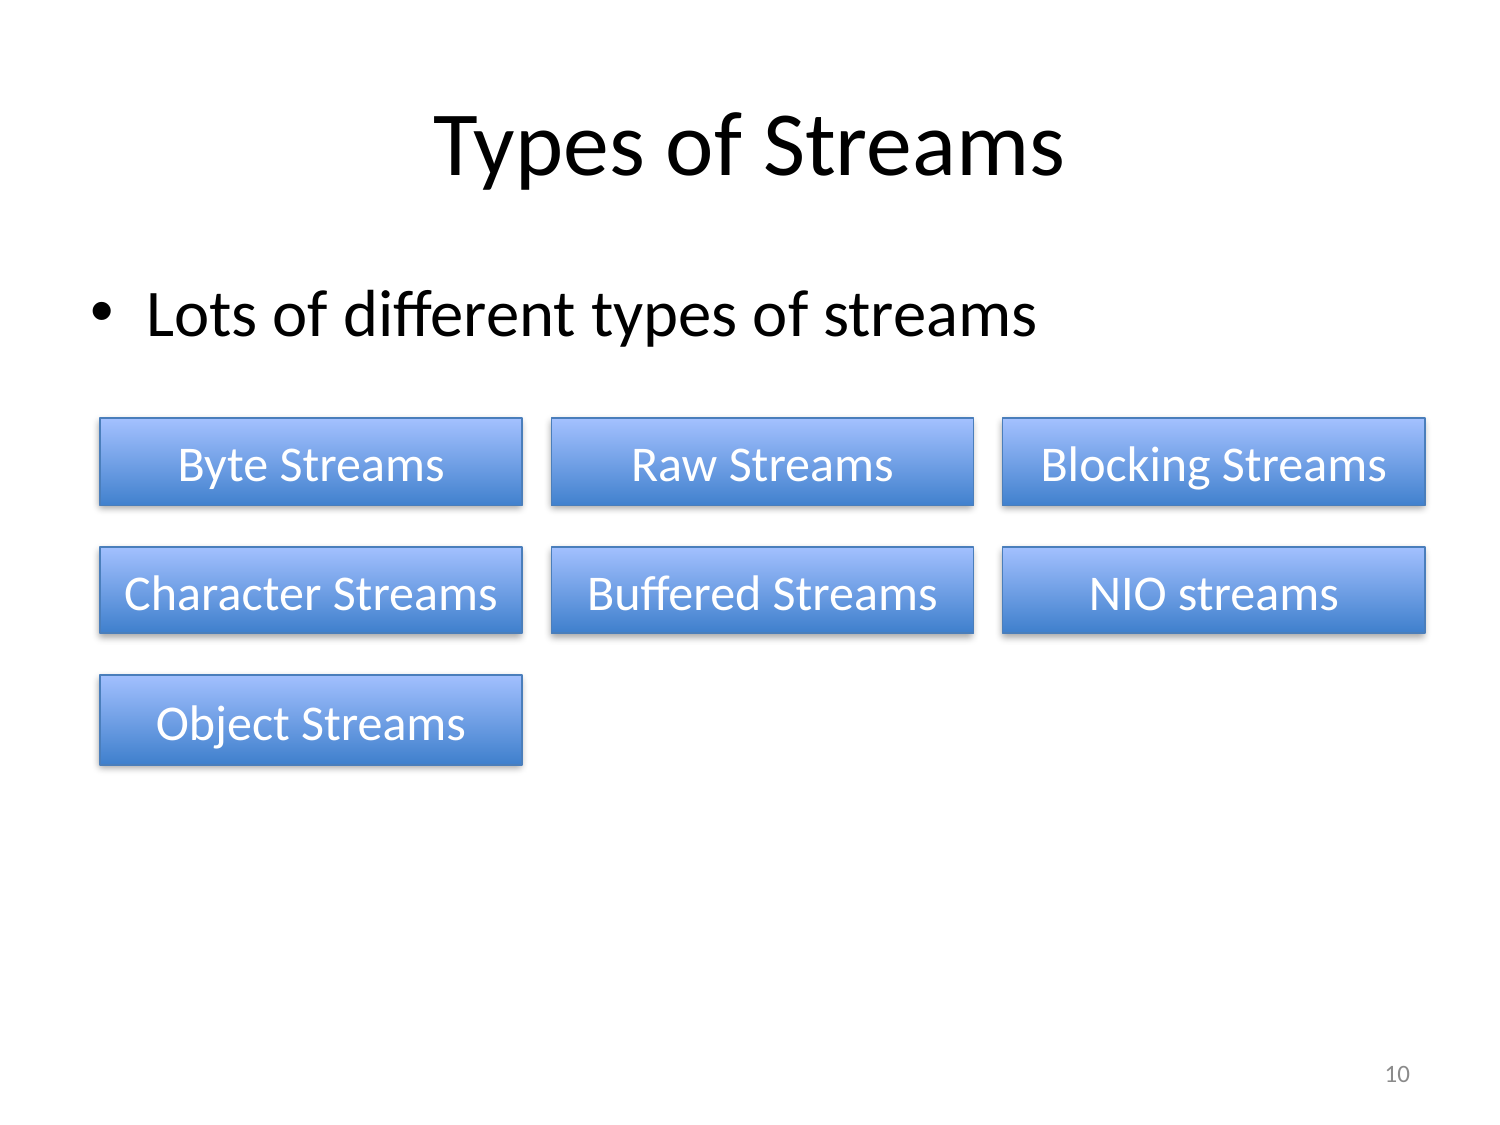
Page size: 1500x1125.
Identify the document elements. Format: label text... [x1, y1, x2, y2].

text_box Character Streams [99, 546, 523, 634]
text_box NIO streams [1002, 546, 1426, 634]
text_box Buffered Streams [551, 546, 974, 634]
list Lots of different types of streams [75, 262, 1425, 1005]
text_box Blocking Streams [1002, 417, 1426, 506]
text_box Raw Streams [551, 417, 974, 506]
text_box Object Streams [99, 674, 523, 766]
title Types of Streams [75, 45, 1425, 233]
text_box Byte Streams [99, 417, 523, 506]
slide_number 10 [1074, 1042, 1425, 1103]
